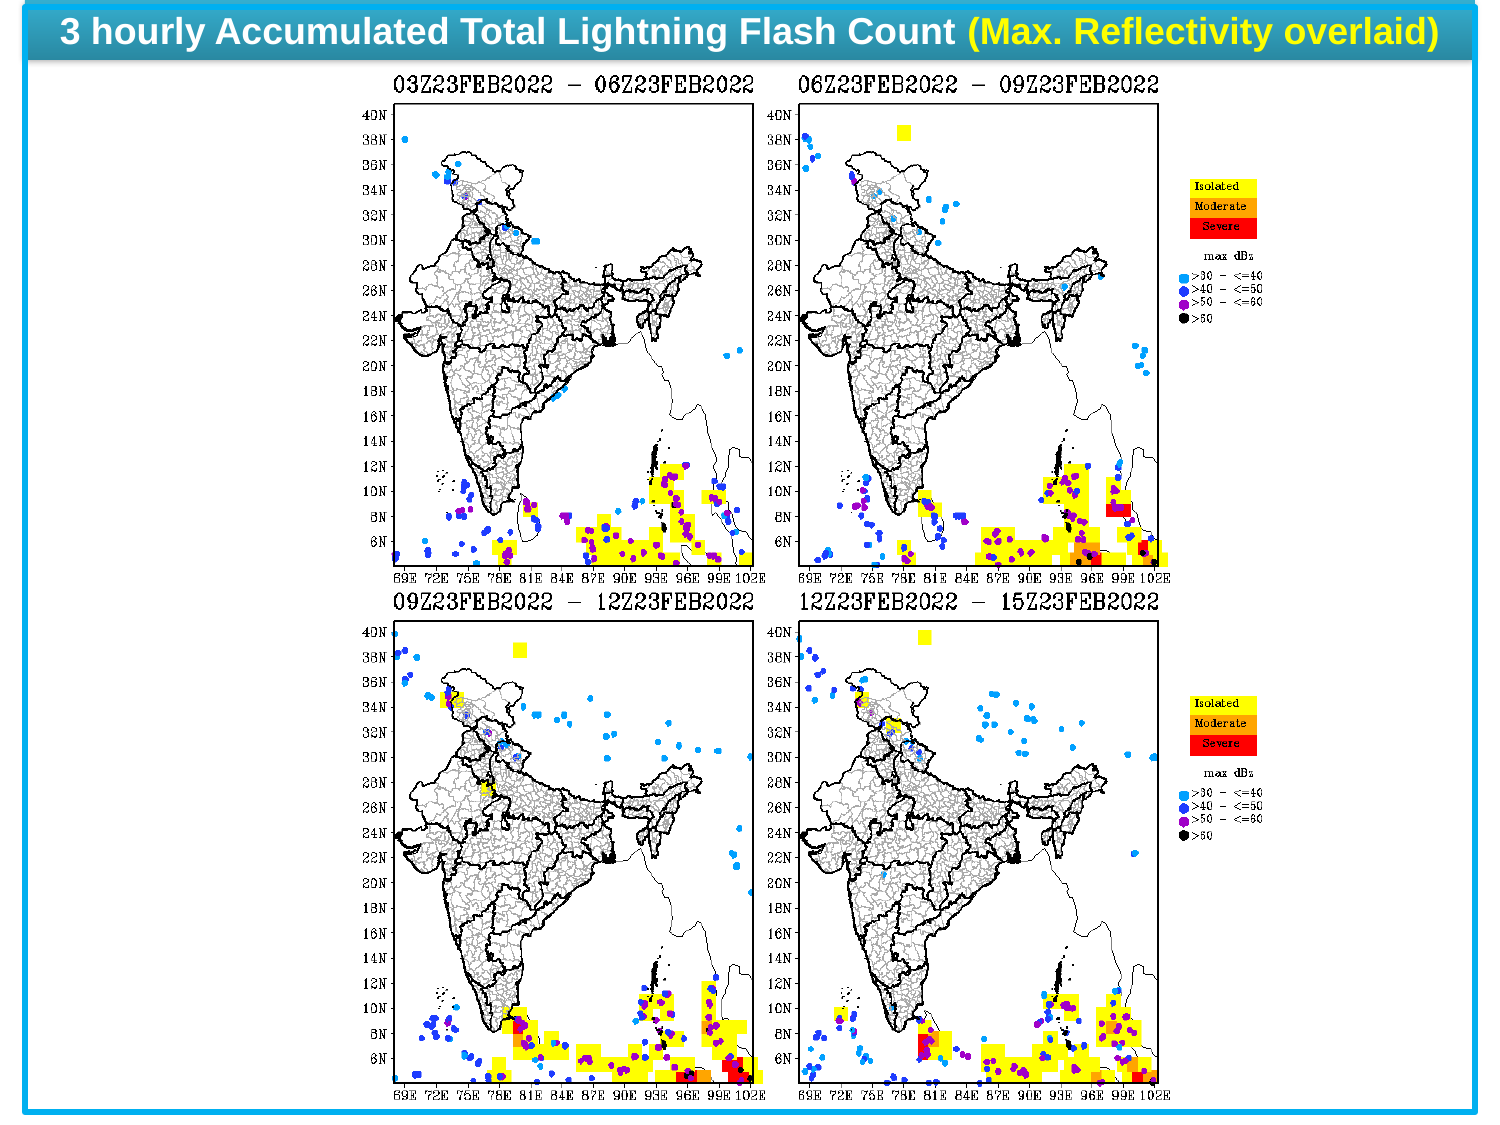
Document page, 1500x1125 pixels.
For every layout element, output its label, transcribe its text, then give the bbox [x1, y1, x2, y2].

text_box [23, 5, 1477, 1114]
picture [362, 75, 1262, 1101]
text_box 3 hourly Accumulated Total Lightning Flash Count (Max. Reflectivity overlaid) [24, 0, 1475, 5]
